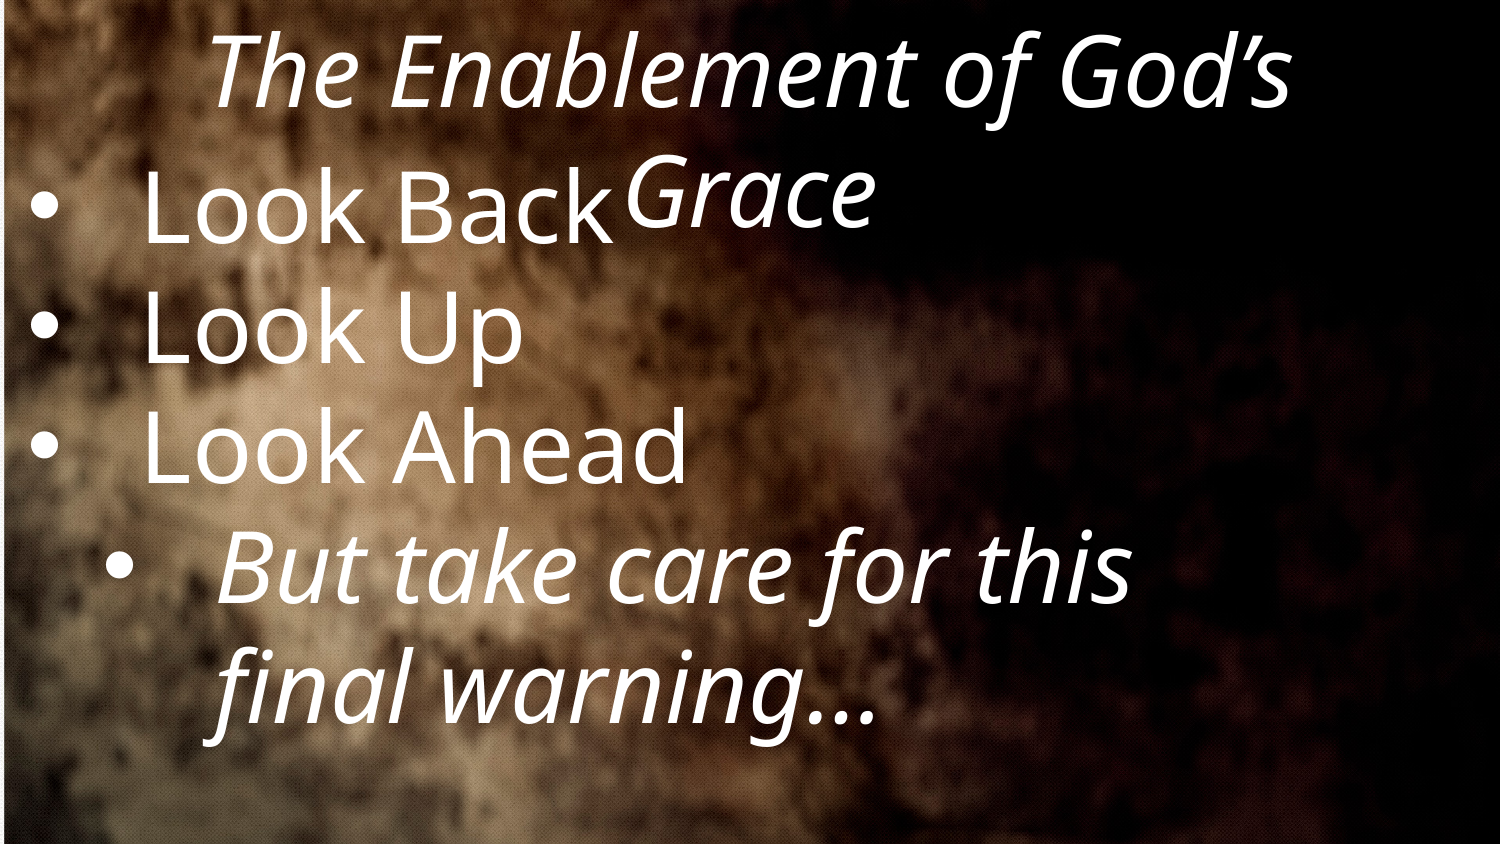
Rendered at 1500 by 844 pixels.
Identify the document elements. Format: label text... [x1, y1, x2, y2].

text_box Look Back Look Up Look Ahead But take care for this final warning… [12, 136, 1325, 751]
text_box The Enablement of God’s Grace [78, 0, 1422, 255]
picture [0, 0, 1500, 844]
